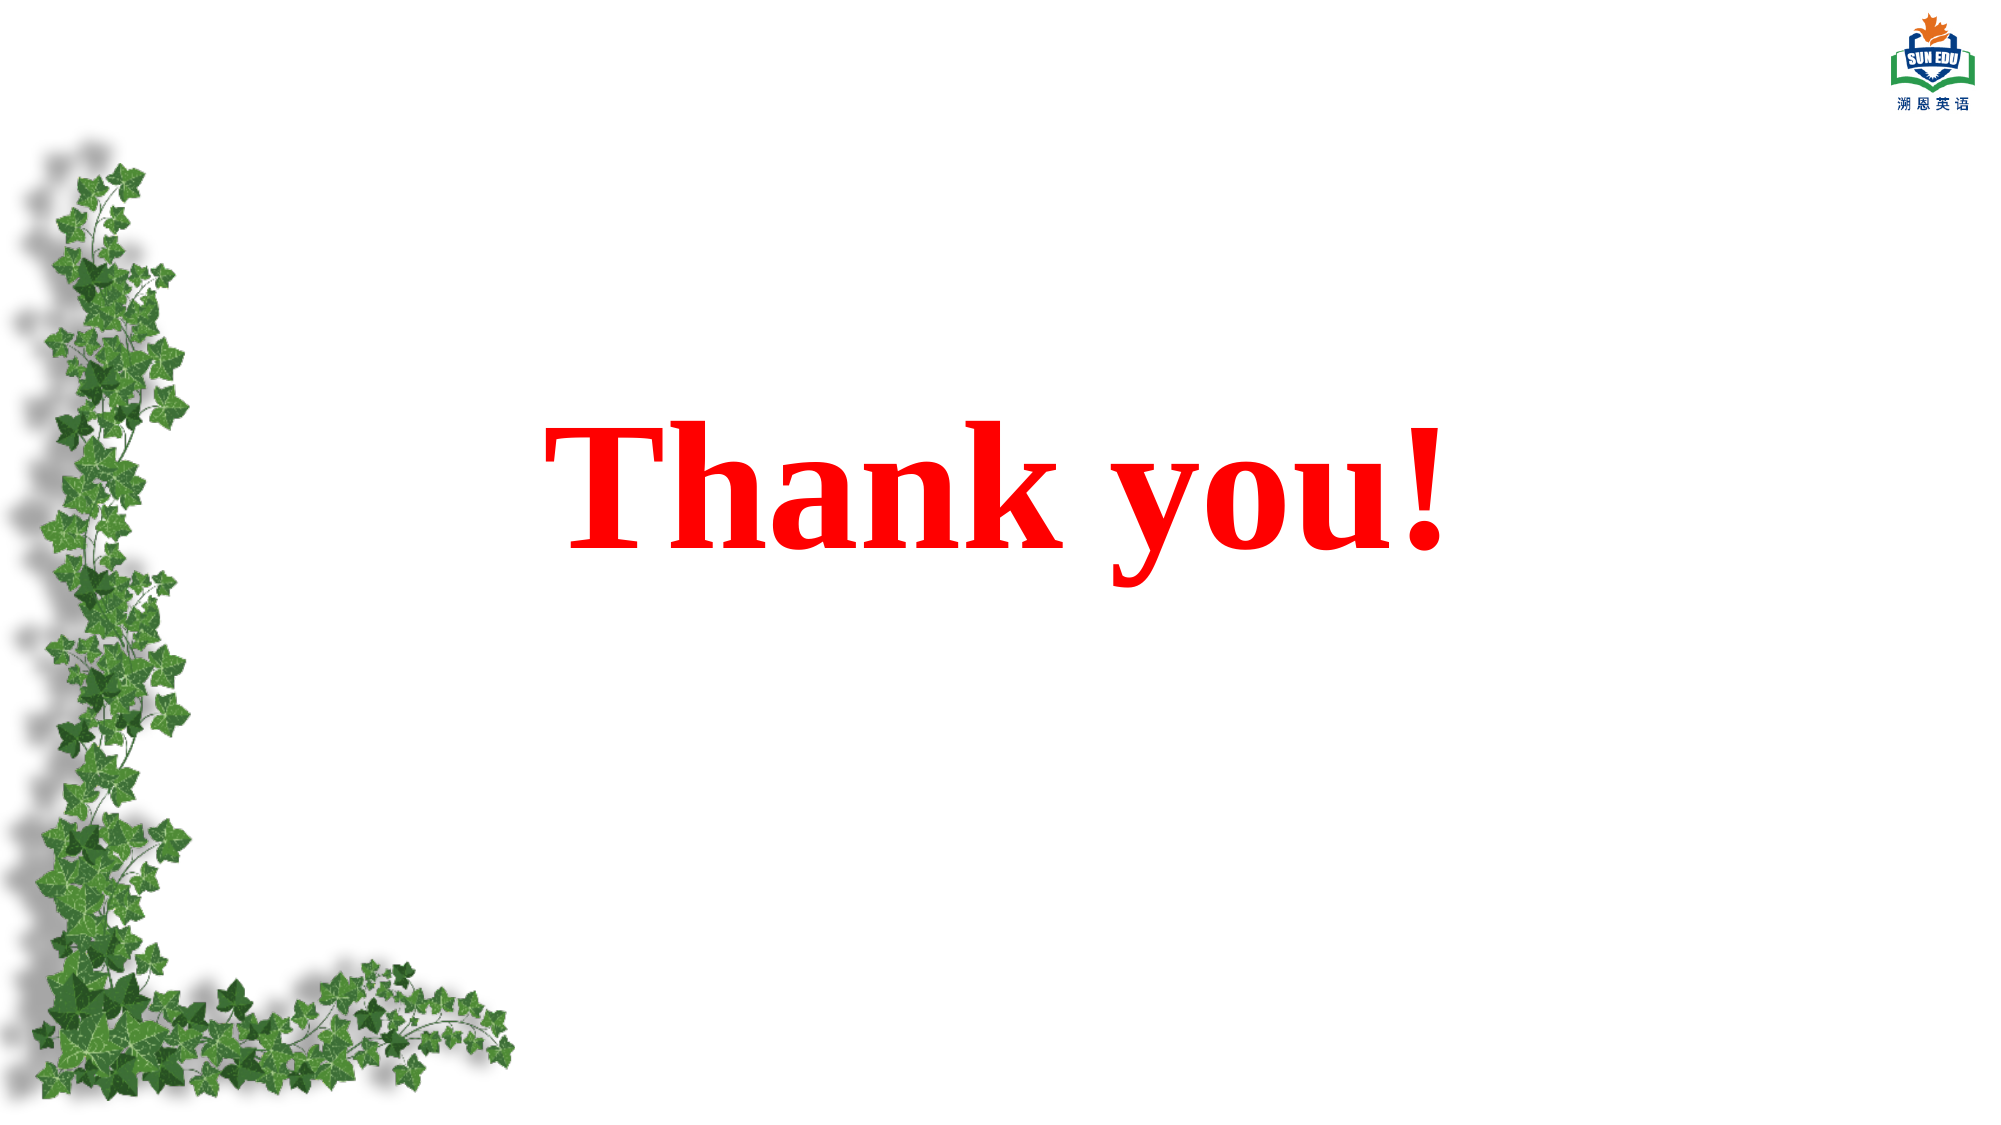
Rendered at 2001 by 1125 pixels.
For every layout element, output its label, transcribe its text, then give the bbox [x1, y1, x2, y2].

text_box Thank you! [515, 357, 1674, 592]
picture [1883, 10, 1984, 116]
picture [31, 162, 515, 1101]
